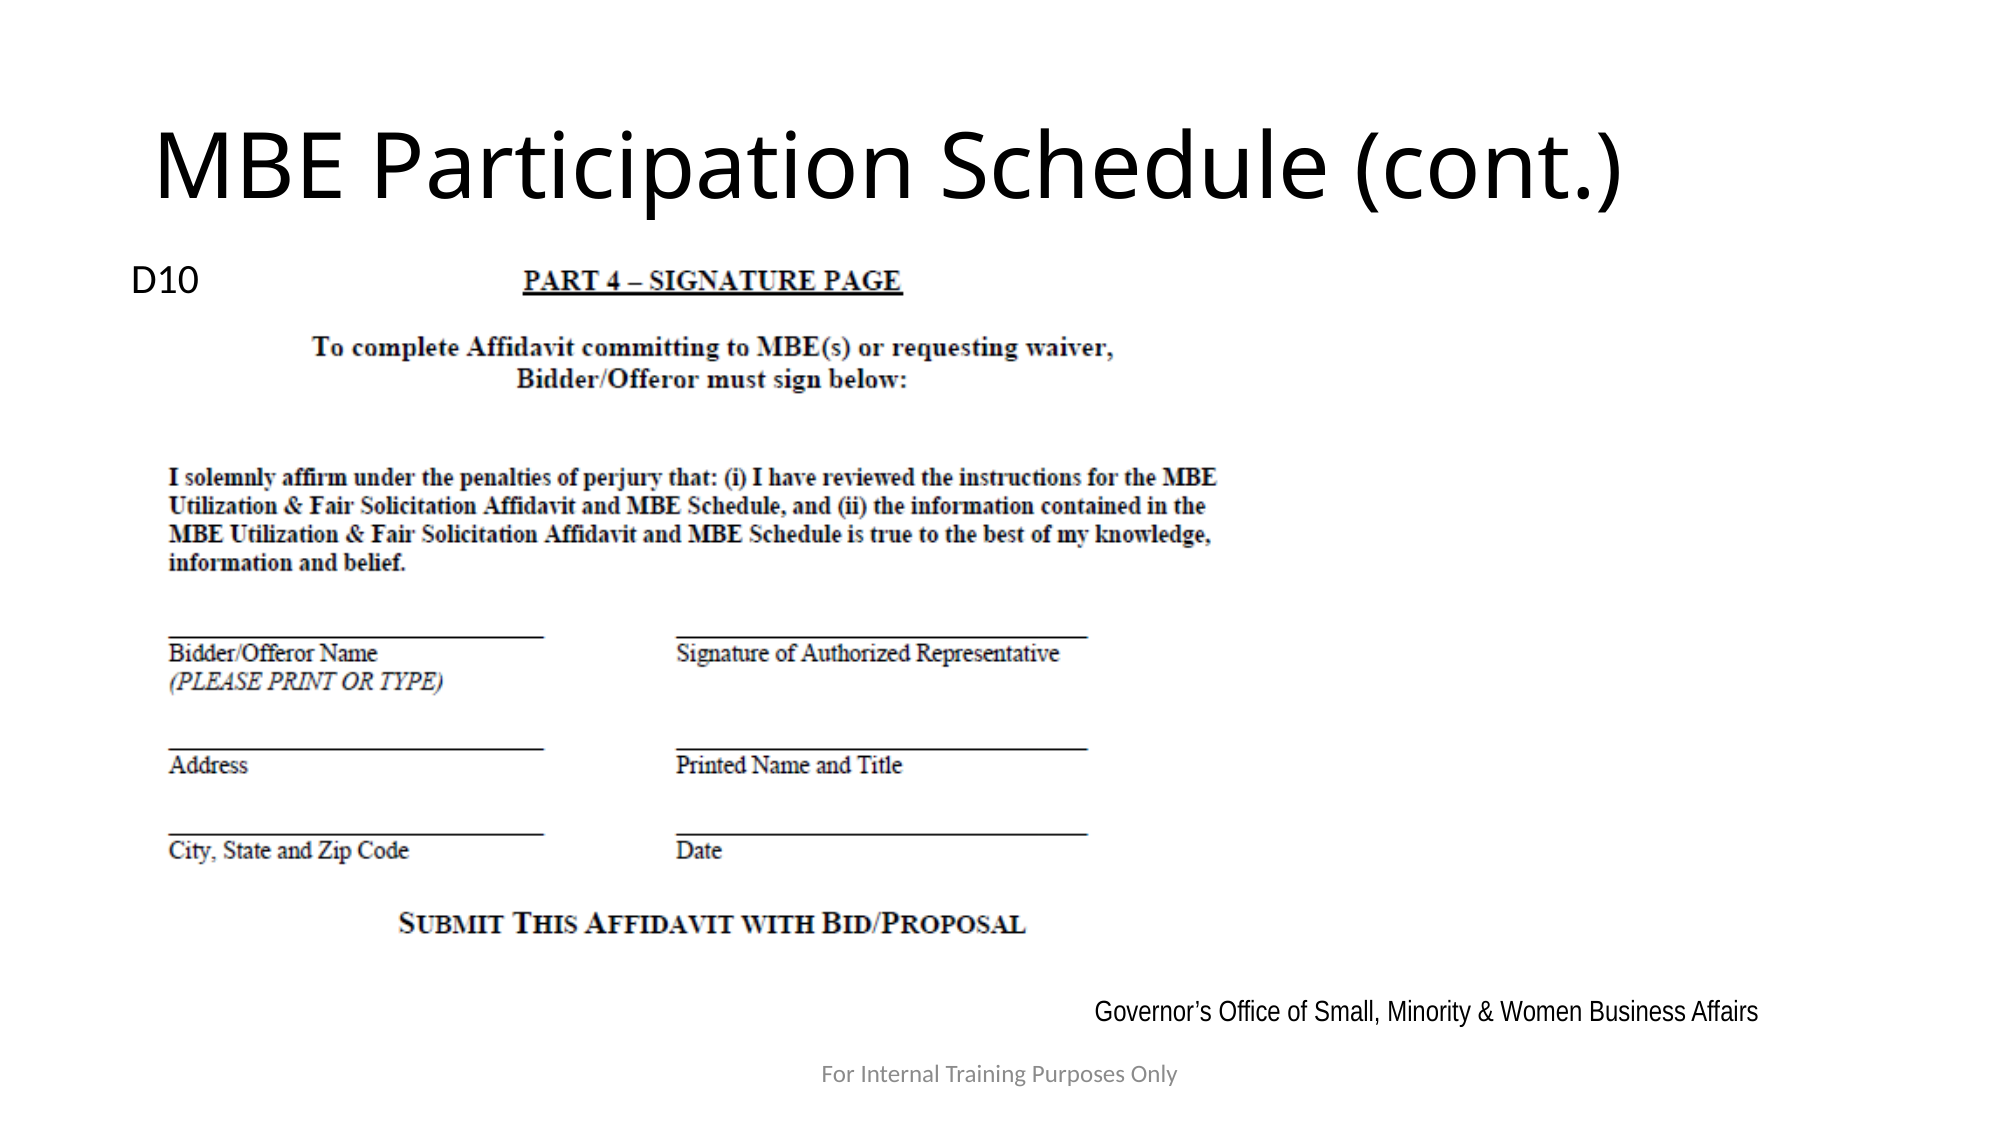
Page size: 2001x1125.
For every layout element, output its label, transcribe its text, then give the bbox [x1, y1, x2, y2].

footer For Internal Training Purposes Only [662, 1042, 1338, 1103]
title MBE Participation Schedule (cont.) [137, 59, 1862, 278]
picture [111, 207, 1300, 971]
text_box Governor’s Office of Small, Minority & Women Business Affairs [1079, 984, 1787, 1035]
